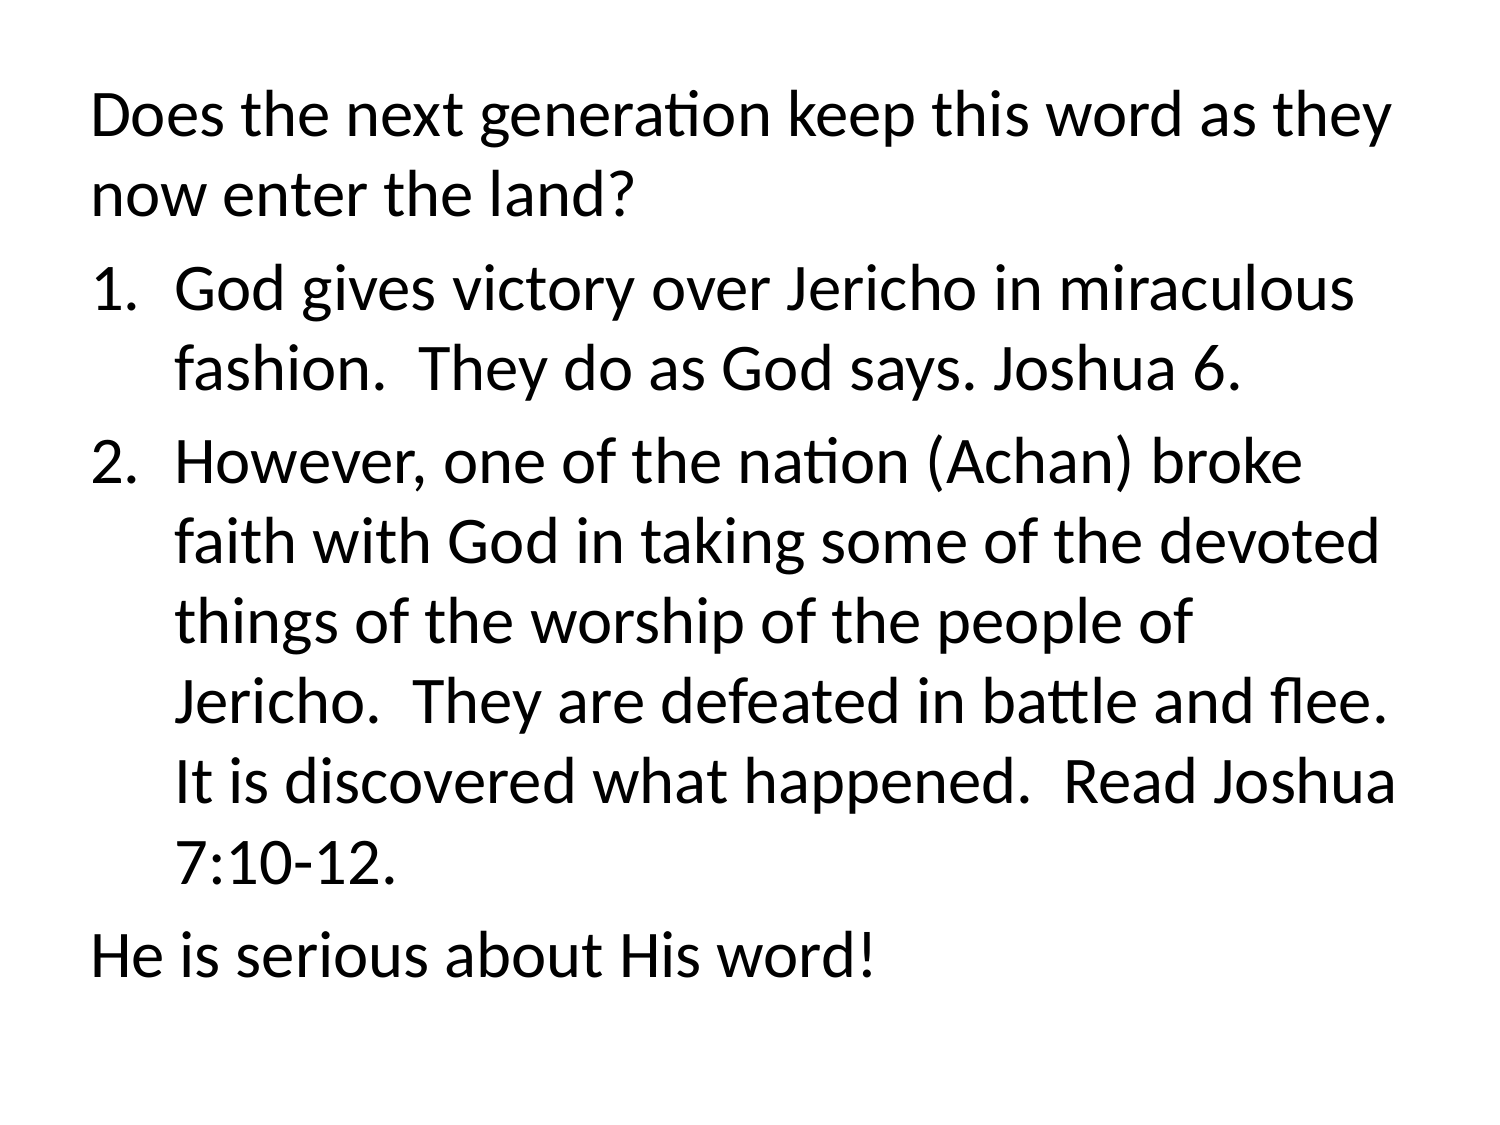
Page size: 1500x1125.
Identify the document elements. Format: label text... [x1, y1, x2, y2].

list Does the next generation keep this word as they now enter the land? God gives victory over Jericho in miraculous fashion. They do as God says. Joshua 6. However, one of the nation (Achan) broke faith with God in taking some of the devoted things of the worship of the people of Jericho. They are defeated in battle and flee. It is discovered what happened. Read Joshua 7:10-12. He is serious about His word! [75, 62, 1425, 1063]
